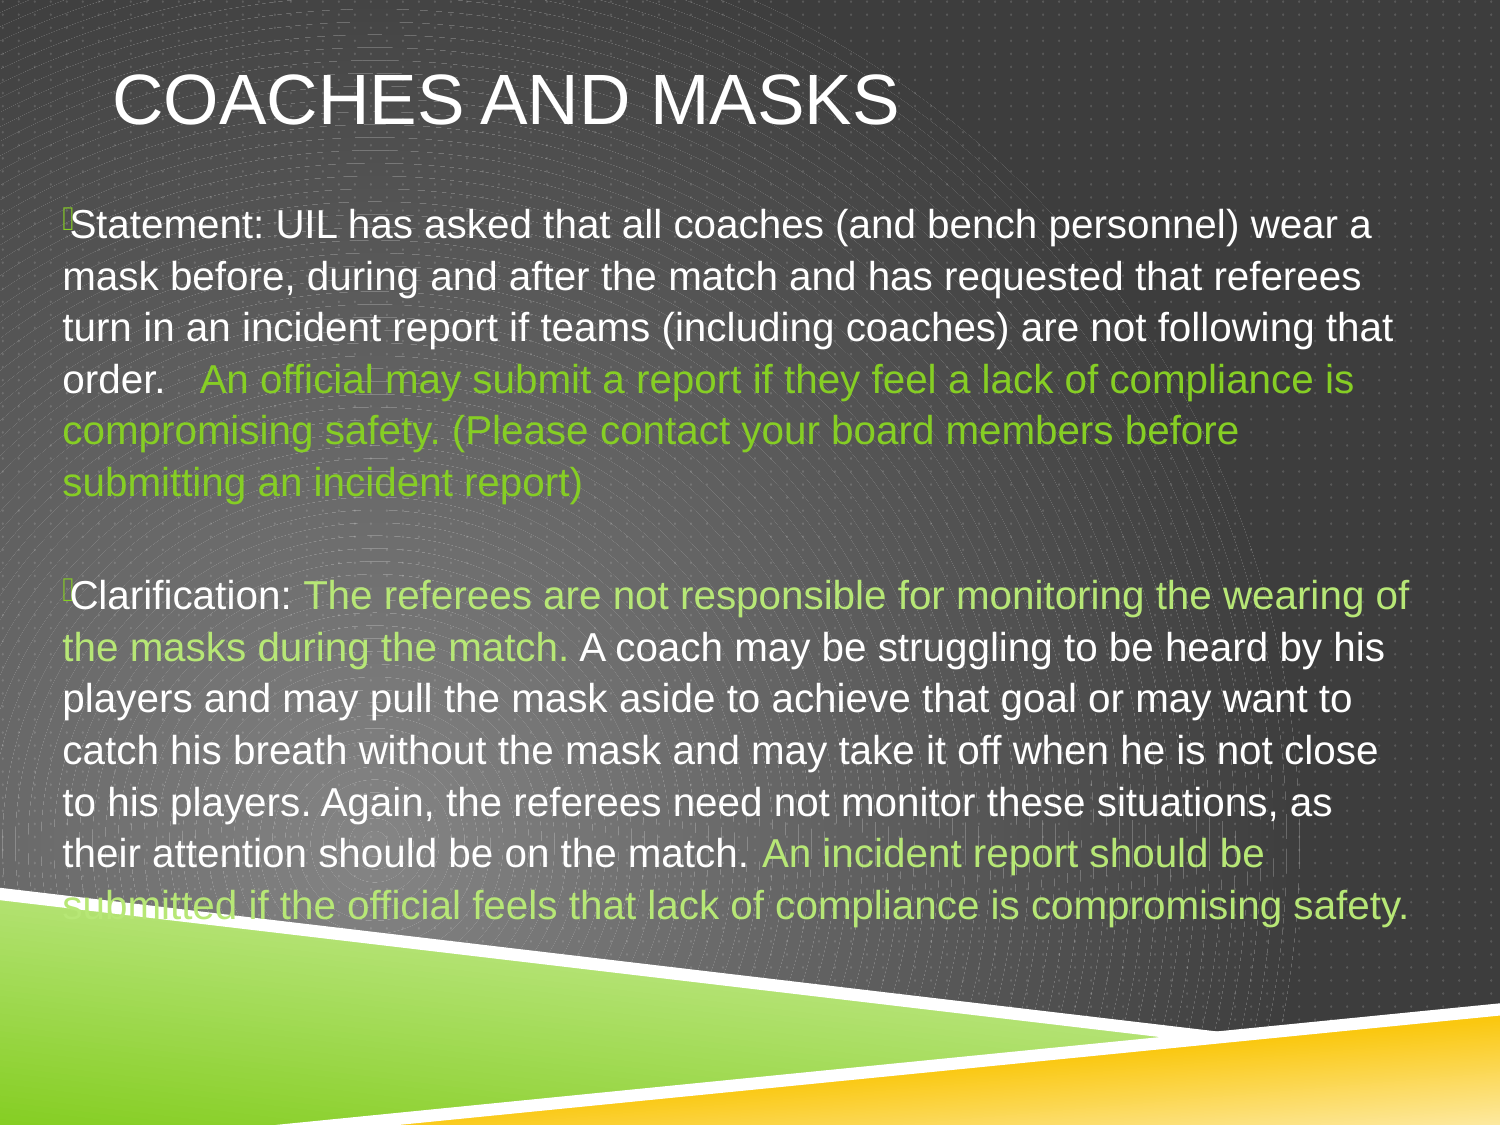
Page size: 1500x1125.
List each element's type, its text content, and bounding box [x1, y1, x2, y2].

title Coaches and masks [112, 45, 1388, 138]
list Statement: UIL has asked that all coaches (and bench personnel) wear a mask before, during and after the match and has requested that referees turn in an incident report if teams (including coaches) are not following that order. An official may submit a report if they feel a lack of compliance is compromising safety. (Please contact your board members before submitting an incident report) Clarification: The referees are not responsible for monitoring the wearing of the masks during the match. A coach may be struggling to be heard by his players and may pull the mask aside to achieve that goal or may want to catch his breath without the mask and may take it off when he is not close to his players. Again, the referees need not monitor these situations, as their attention should be on the match. An incident report should be submitted if the official feels that lack of compliance is compromising safety. [62, 138, 1425, 977]
